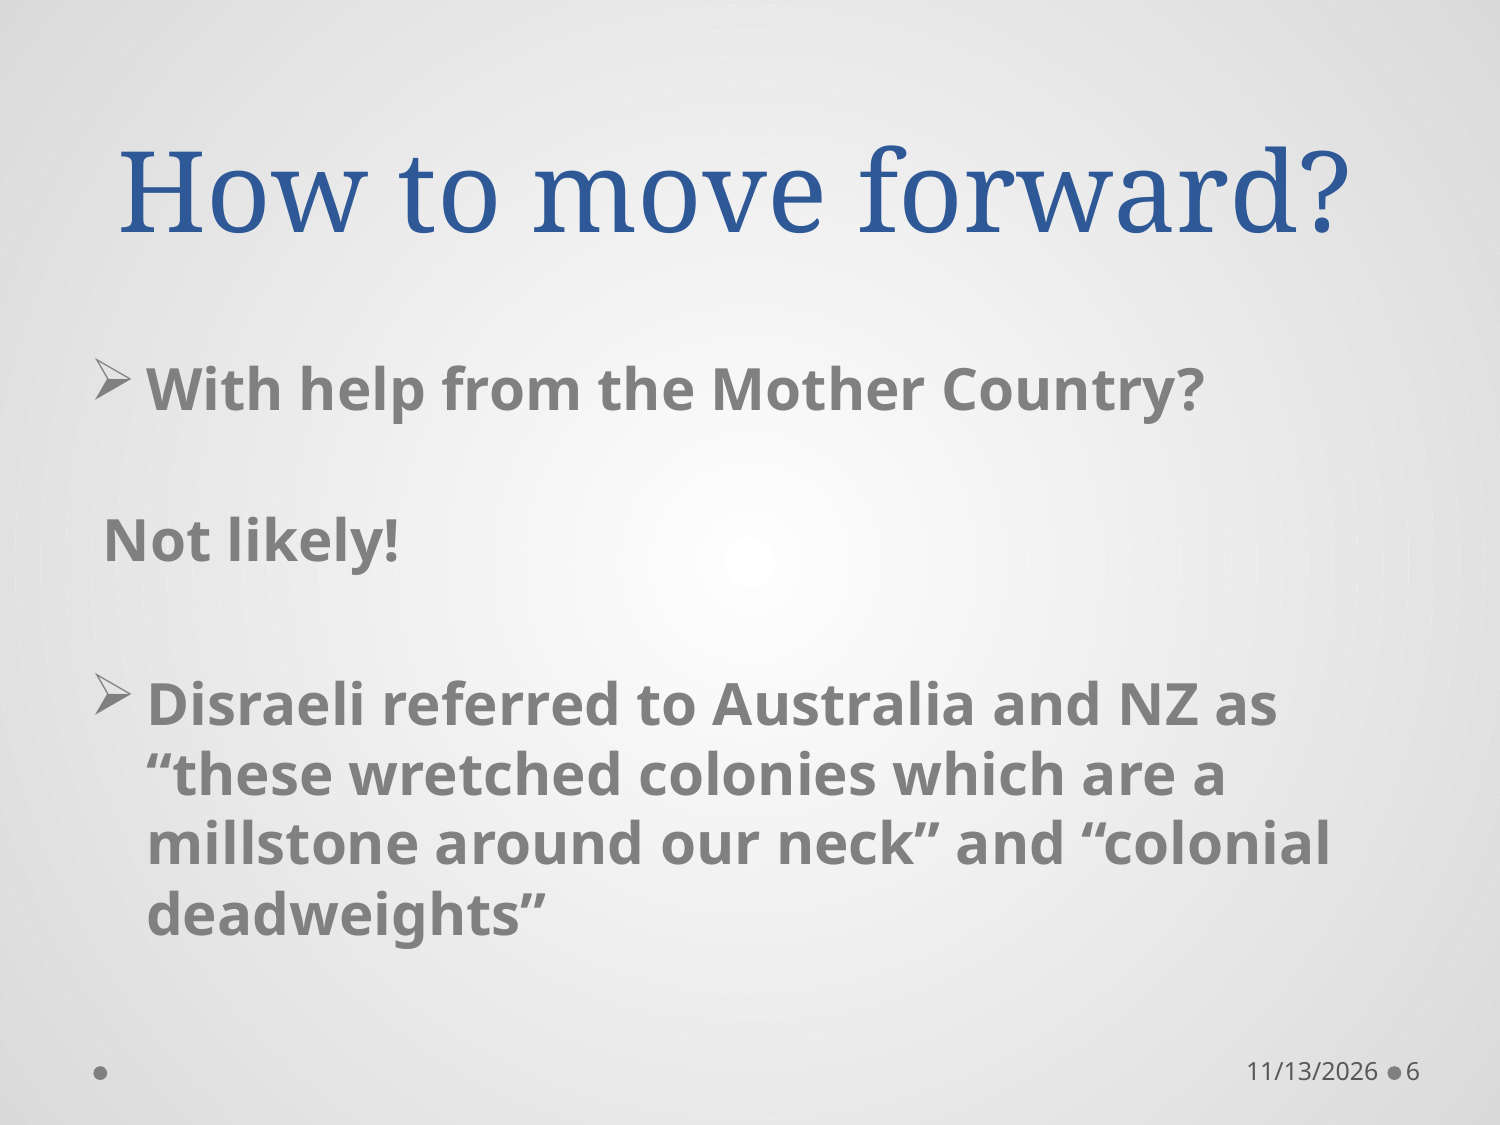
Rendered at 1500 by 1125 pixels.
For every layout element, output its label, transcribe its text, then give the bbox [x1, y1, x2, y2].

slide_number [1043, 1042, 1386, 1103]
list With help from the Mother Country? Not likely! Disraeli referred to Australia and NZ as “these wretched colonies which are a millstone around our neck” and “colonial deadweights” [75, 262, 1425, 1005]
title How to move forward? [75, 87, 1425, 262]
slide_number 6 [1401, 1042, 1494, 1103]
